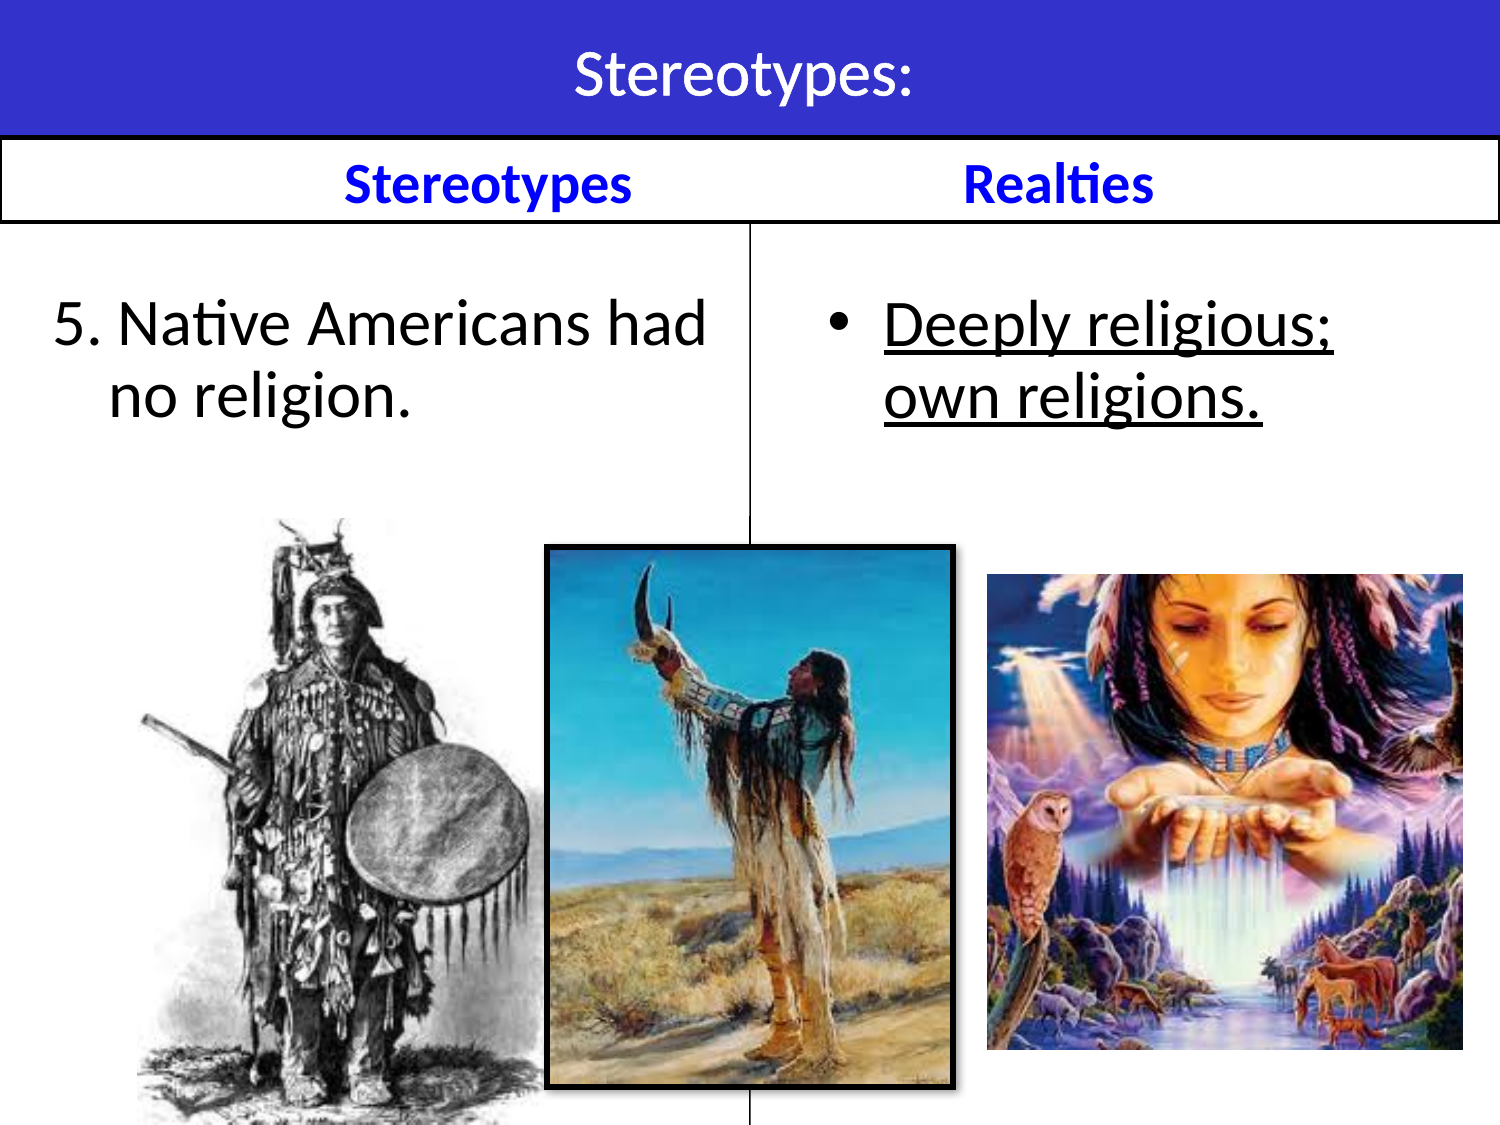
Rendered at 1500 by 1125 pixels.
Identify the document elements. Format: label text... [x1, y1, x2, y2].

picture [137, 518, 951, 1125]
title Stereotypes: [0, 0, 1500, 135]
picture [987, 574, 1463, 1051]
list 5. Native Americans had no religion. [37, 224, 725, 450]
text_box Stereotypes Realties [0, 135, 1500, 224]
list Deeply religious; own religions. [812, 224, 1439, 475]
